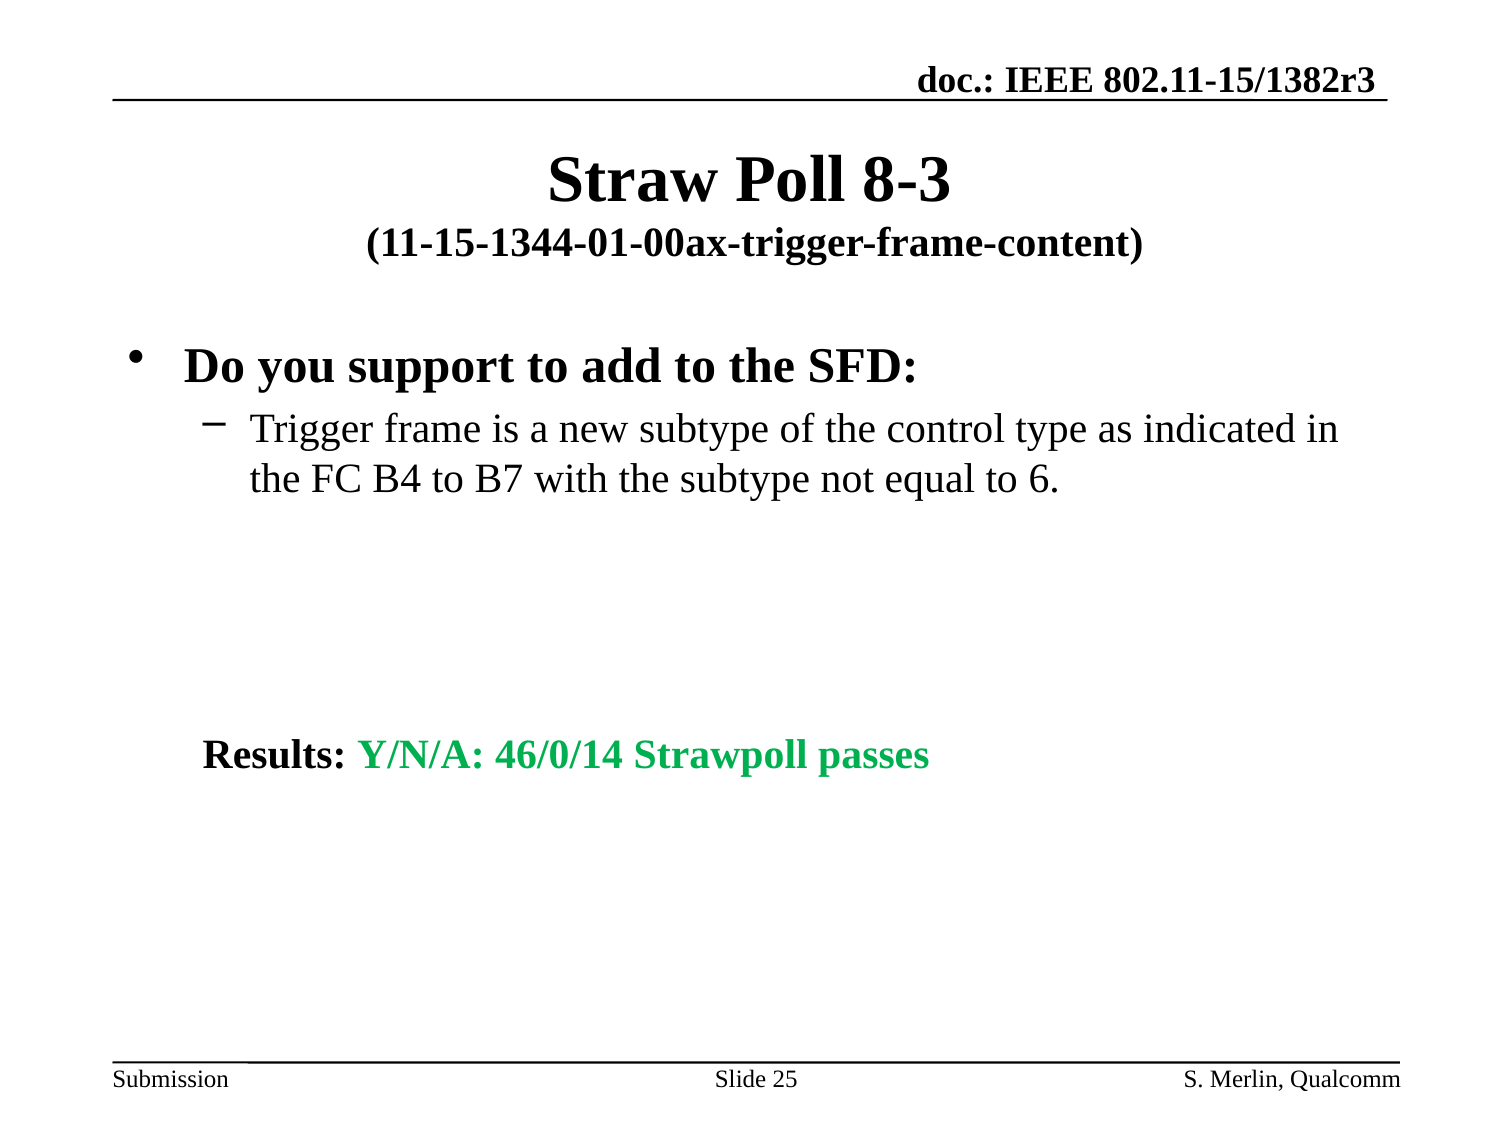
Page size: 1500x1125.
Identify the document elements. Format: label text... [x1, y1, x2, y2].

slide_number Slide 25 [712, 1061, 800, 1093]
footer S. Merlin, Qualcomm [949, 1061, 1402, 1093]
list Do you support to add to the SFD: Trigger frame is a new subtype of the control type as indicated in the FC B4 to B7 with the subtype not equal to 6. Results: Y/N/A: 46/0/14 Strawpoll passes [112, 324, 1388, 1000]
title Straw Poll 8-3 (11-15-1344-01-00ax-trigger-frame-content) [112, 112, 1388, 288]
